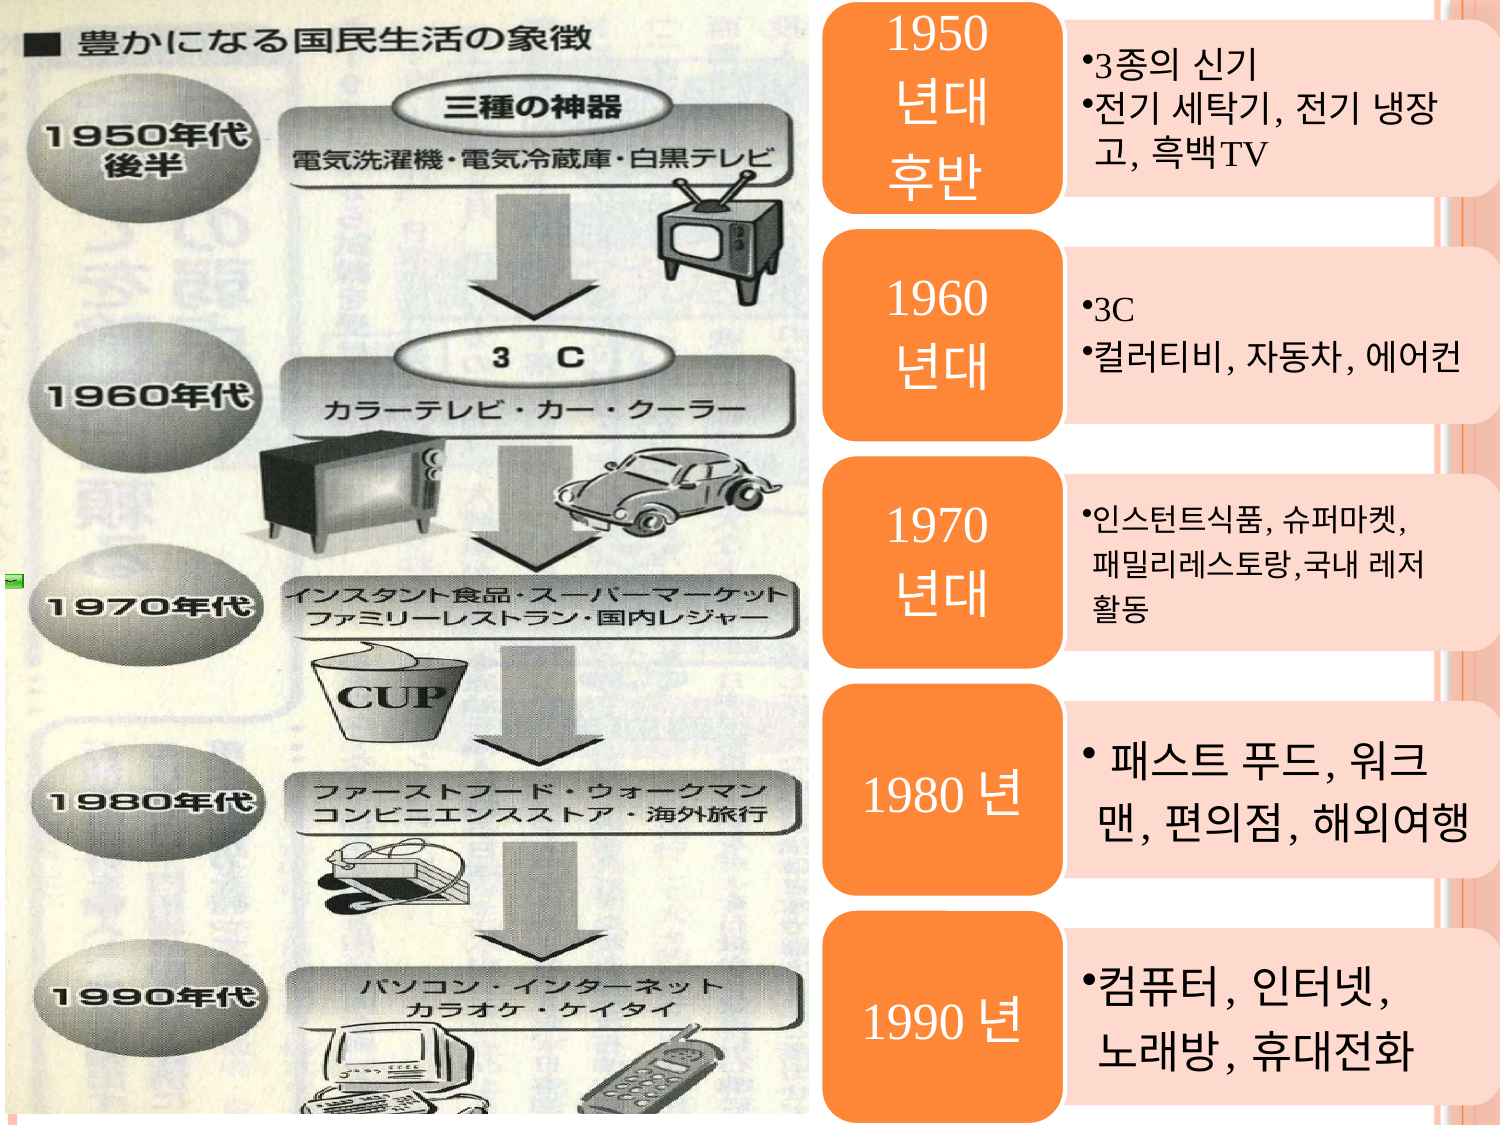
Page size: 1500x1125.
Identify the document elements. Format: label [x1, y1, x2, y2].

text_box [819, 0, 1500, 1125]
list [0, 0, 809, 575]
picture [5, 573, 810, 1114]
